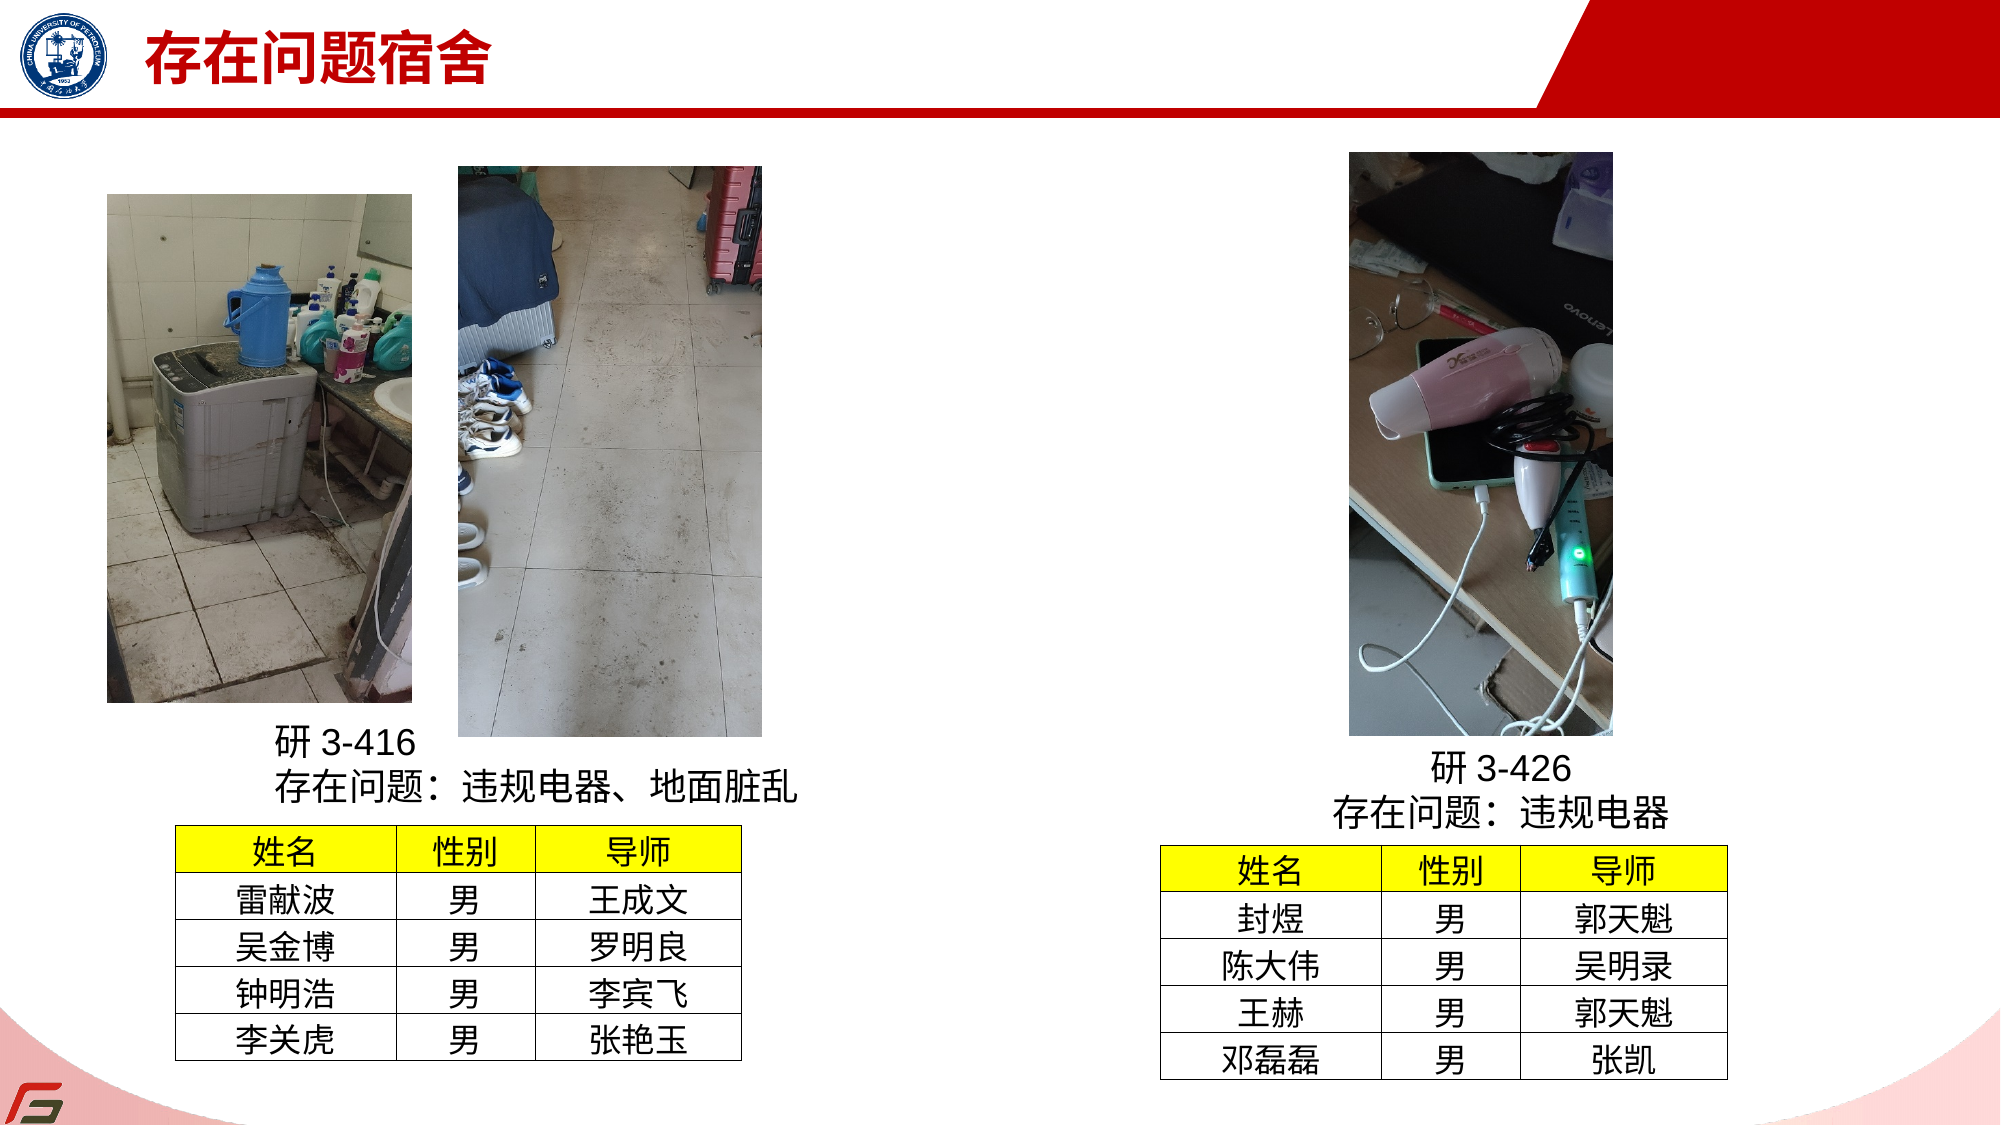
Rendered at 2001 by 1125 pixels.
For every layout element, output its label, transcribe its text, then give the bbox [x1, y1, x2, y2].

table_cell 男 [1382, 1033, 1520, 1079]
picture [20, 13, 107, 99]
table_header 性别 [1382, 846, 1520, 891]
table_cell 郭天魁 [1521, 986, 1727, 1032]
table_header 姓名 [1161, 846, 1381, 891]
table_cell 邓磊磊 [1161, 1033, 1381, 1079]
table_cell 王赫 [1161, 986, 1381, 1032]
picture [1745, 1006, 2001, 1125]
table_cell 李关虎 [176, 1014, 396, 1060]
table_cell 吴明录 [1521, 939, 1727, 985]
text_box 存在问题宿舍 [129, 14, 509, 99]
table_cell 雷献波 [176, 873, 396, 919]
table_cell 男 [397, 920, 535, 966]
table_header 导师 [1521, 846, 1727, 891]
table_cell 郭天魁 [1521, 892, 1727, 938]
table_header 导师 [536, 826, 741, 872]
picture [0, 1006, 255, 1125]
table_header 性别 [397, 826, 535, 872]
table_cell 罗明良 [536, 920, 741, 966]
picture [1349, 152, 1613, 736]
table_cell 男 [397, 873, 535, 919]
table_cell 男 [1382, 892, 1520, 938]
picture [107, 194, 413, 703]
table_cell 男 [397, 967, 535, 1013]
table_cell 男 [397, 1014, 535, 1060]
text_box 研3-426 存在问题：违规电器 [1160, 736, 1842, 842]
table_cell 陈大伟 [1161, 939, 1381, 985]
picture [458, 165, 762, 737]
table_header 姓名 [176, 826, 396, 872]
table_cell 男 [1382, 986, 1520, 1032]
table_cell 张凯 [1521, 1033, 1727, 1079]
table_cell 吴金博 [176, 920, 396, 966]
table_cell 李宾飞 [536, 967, 741, 1013]
text_box 研3-416 存在问题：违规电器、地面脏乱 [259, 711, 940, 816]
table_cell 封煜 [1161, 892, 1381, 938]
table_cell 张艳玉 [536, 1014, 741, 1060]
table_cell 男 [1382, 939, 1520, 985]
table_cell 王成文 [536, 873, 741, 919]
table_cell 钟明浩 [176, 967, 396, 1013]
